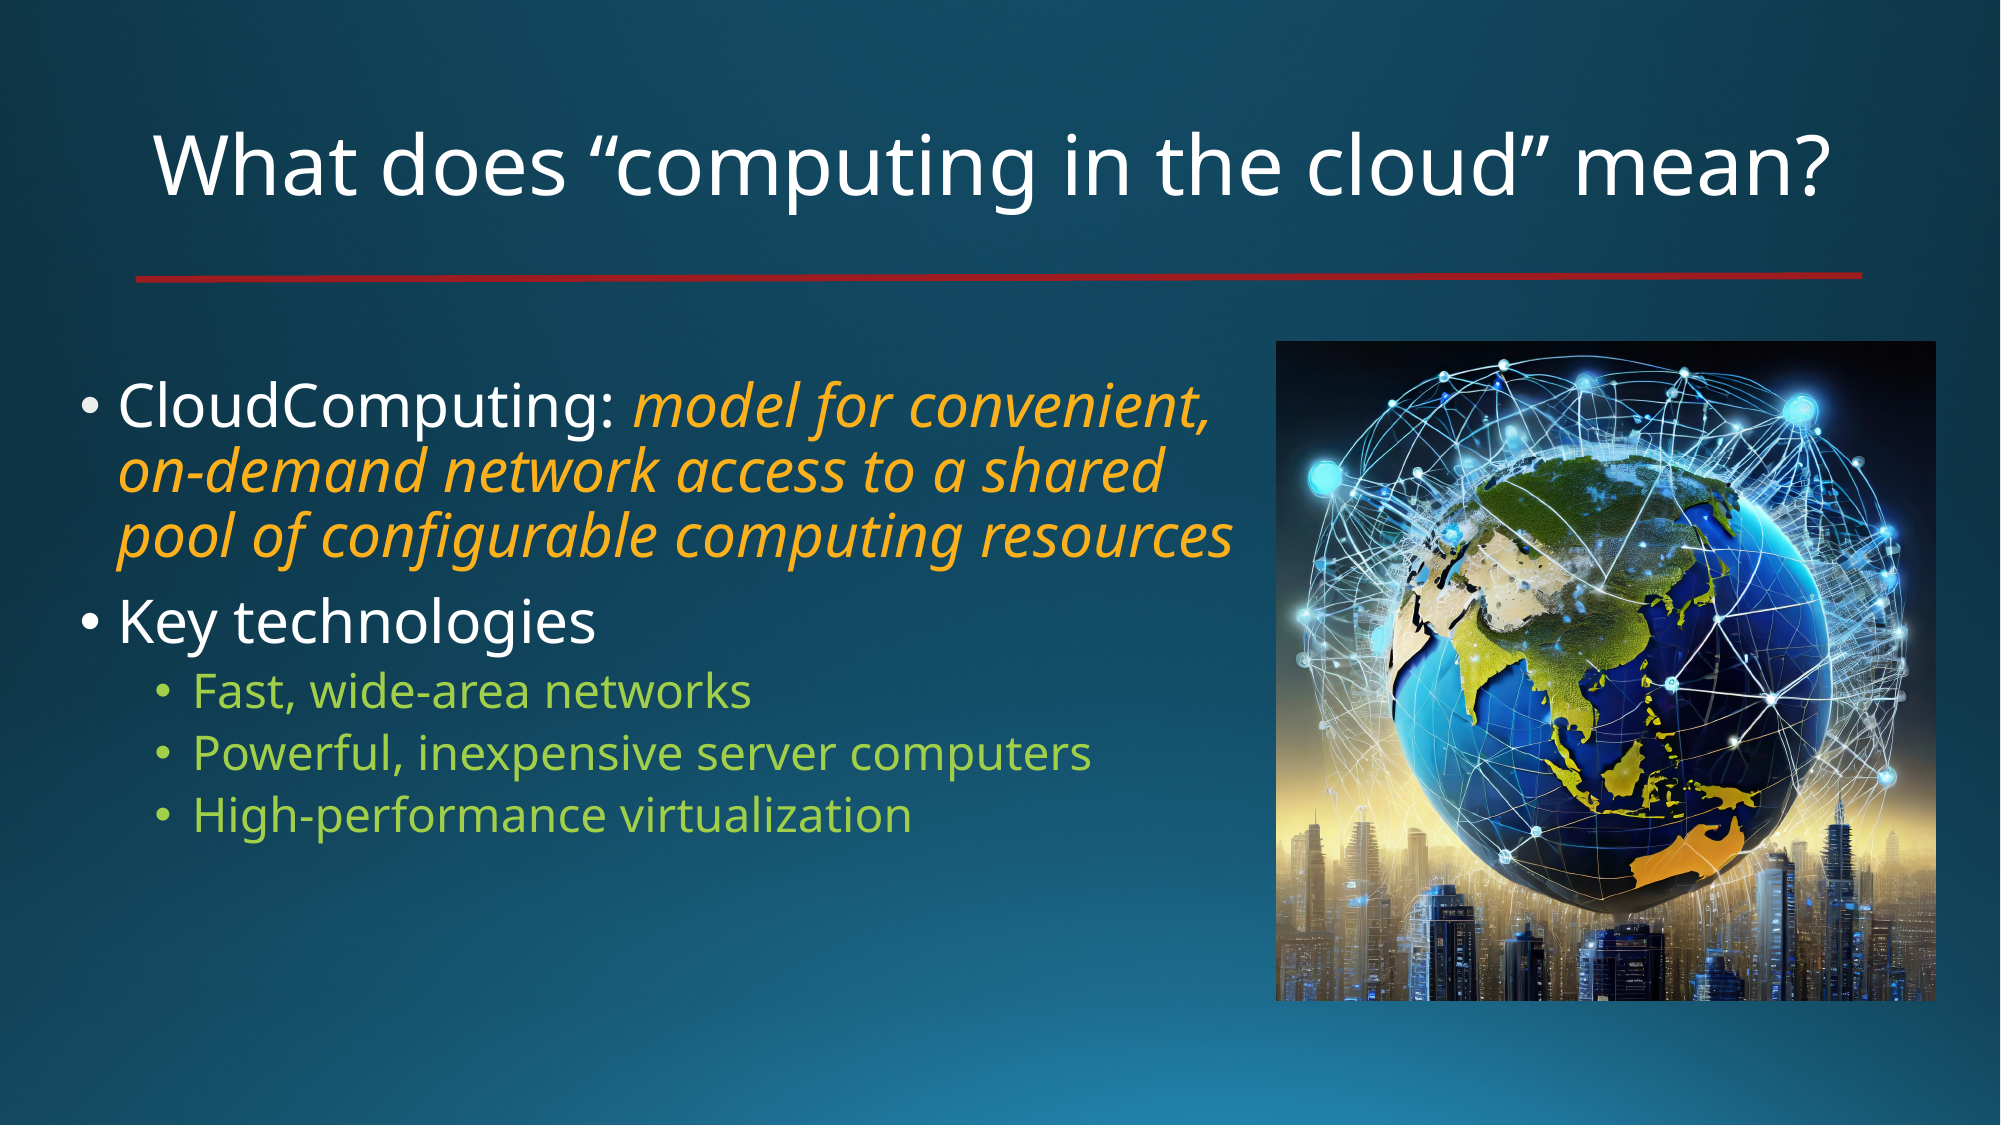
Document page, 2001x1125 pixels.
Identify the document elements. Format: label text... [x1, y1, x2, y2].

picture [0, 0, 2001, 1125]
title What does “computing in the cloud” mean? [137, 59, 1863, 278]
list CloudComputing: model for convenient, on-demand network access to a shared pool of configurable computing resources Key technologies Fast, wide-area networks Powerful, inexpensive server computers High-performance virtualization [64, 367, 1259, 1066]
